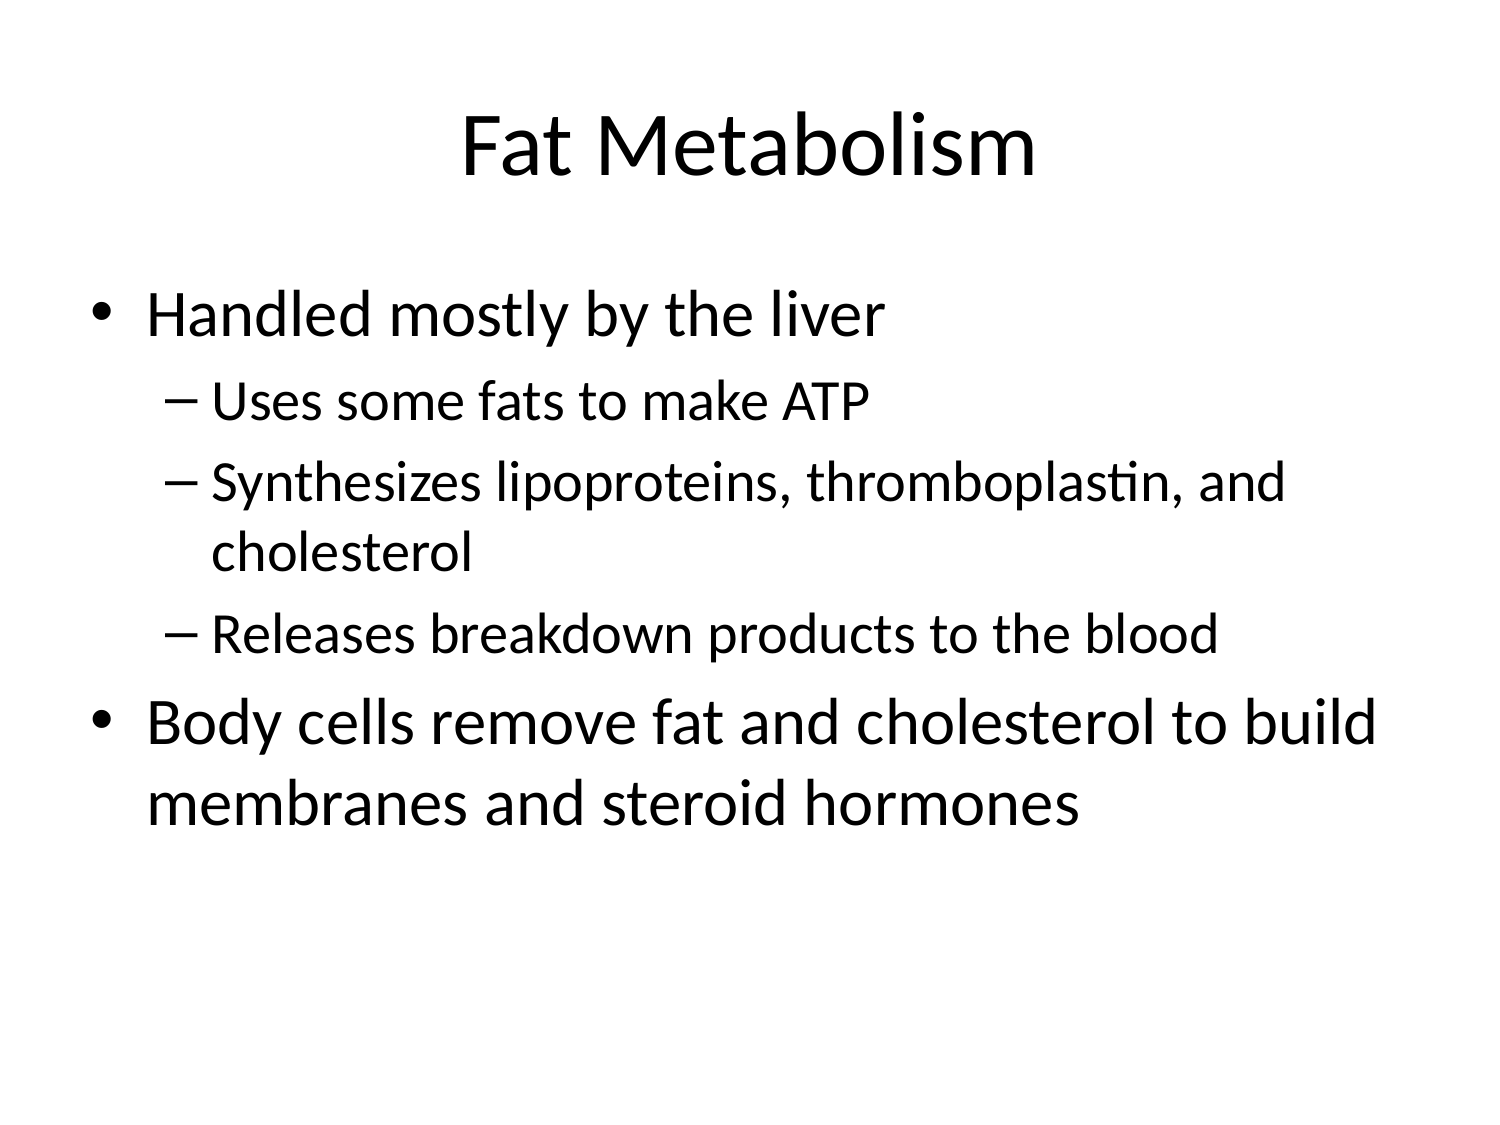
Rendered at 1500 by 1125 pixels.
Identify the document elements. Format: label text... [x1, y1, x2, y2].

list Handled mostly by the liver Uses some fats to make ATP Synthesizes lipoproteins, thromboplastin, and cholesterol Releases breakdown products to the blood Body cells remove fat and cholesterol to build membranes and steroid hormones [75, 262, 1425, 1005]
title Fat Metabolism [75, 45, 1425, 233]
